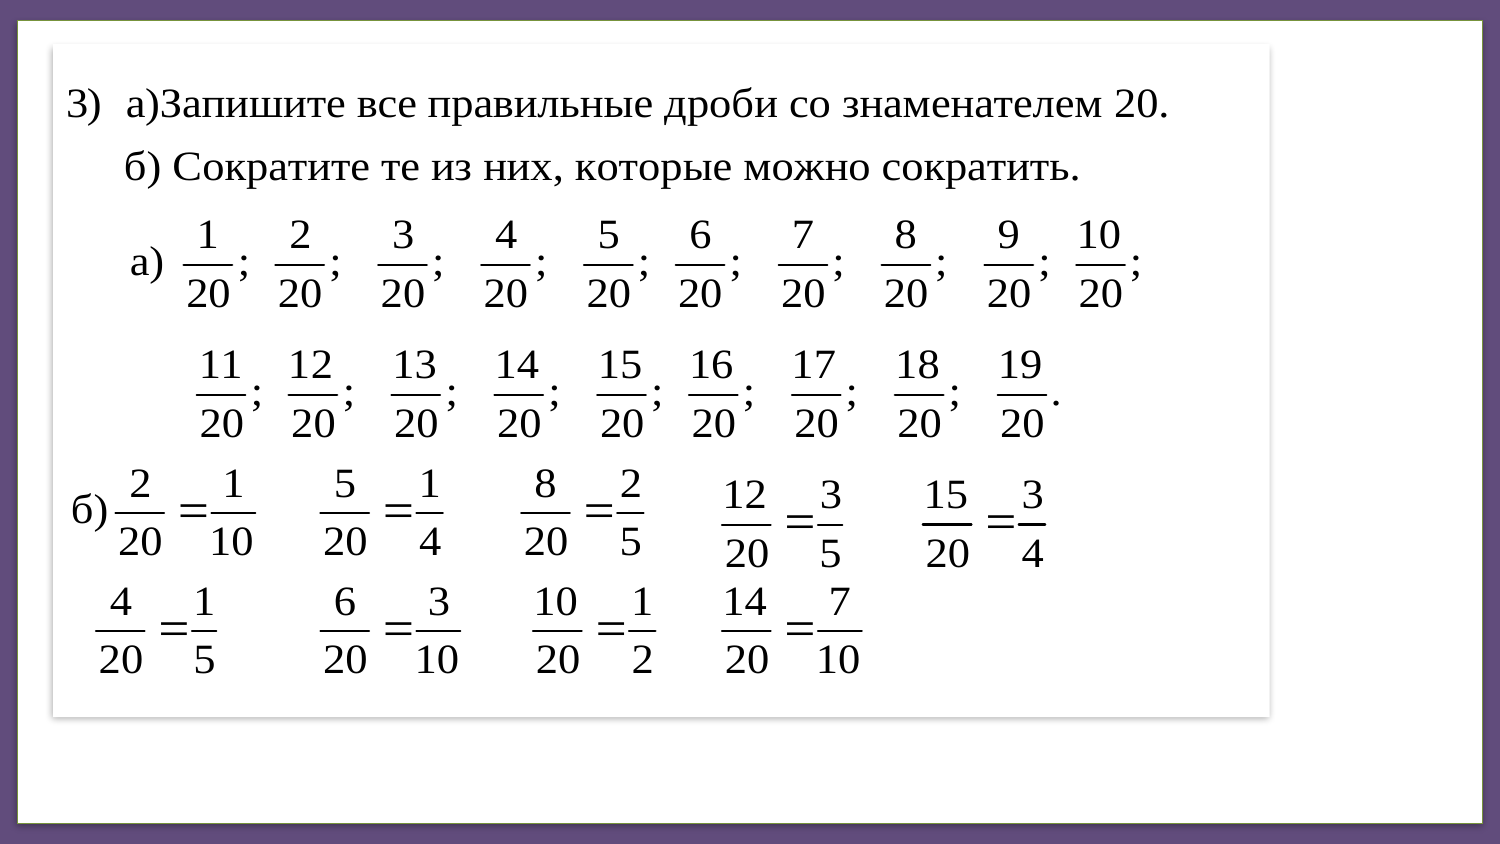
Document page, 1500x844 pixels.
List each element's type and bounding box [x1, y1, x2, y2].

text_box [714, 468, 852, 574]
text_box [525, 575, 663, 684]
title [53, 43, 1270, 718]
text_box [88, 575, 226, 684]
text_box [915, 468, 1053, 577]
text_box [64, 457, 266, 566]
text_box [714, 575, 871, 684]
text_box [312, 575, 470, 684]
text_box [123, 208, 1152, 317]
text_box [513, 457, 652, 566]
text_box [17, 20, 1483, 824]
text_box [312, 457, 451, 566]
text_box [147, 338, 1068, 447]
text_box [60, 79, 1174, 199]
